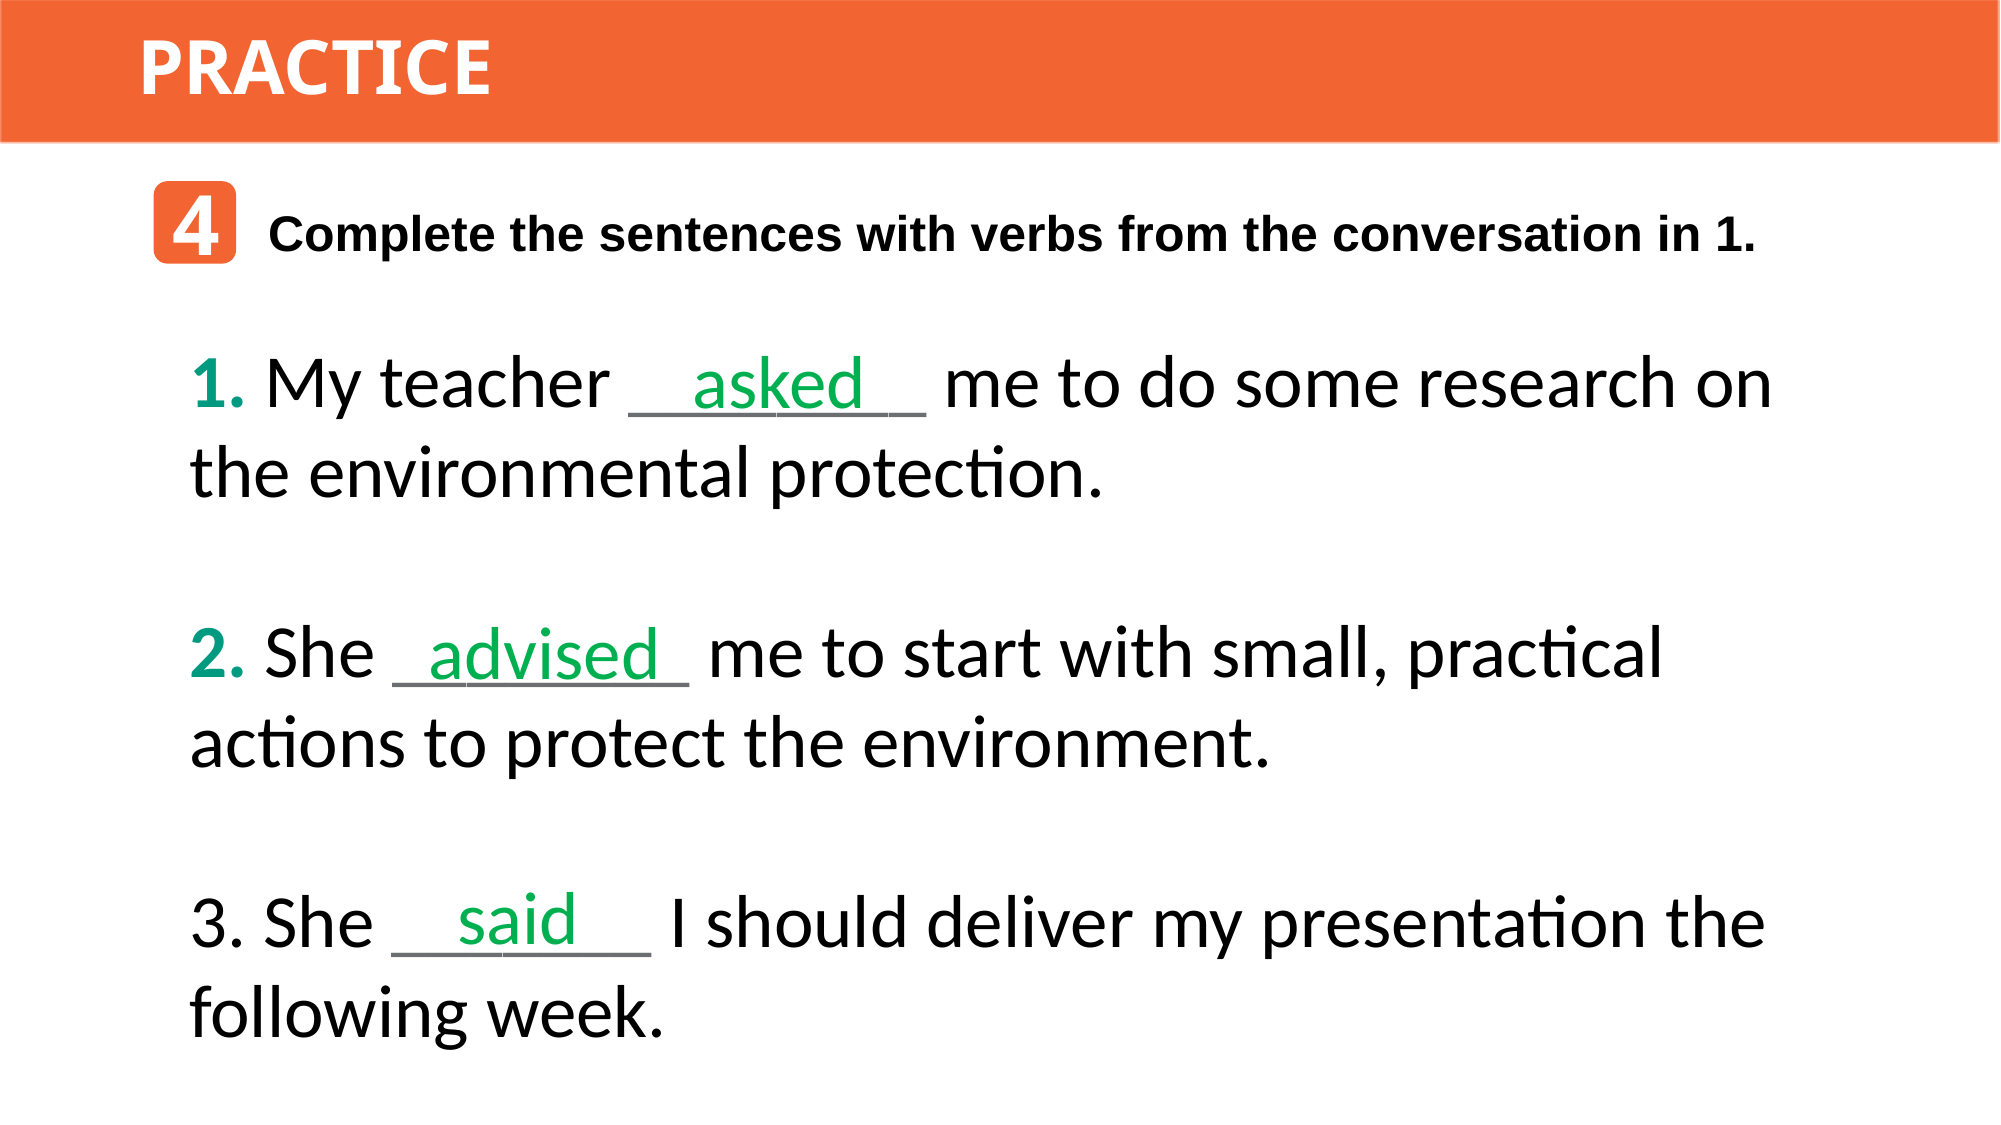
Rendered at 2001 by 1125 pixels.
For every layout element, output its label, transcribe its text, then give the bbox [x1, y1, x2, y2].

text_box 4 [157, 164, 232, 280]
text_box advised [413, 597, 722, 702]
text_box said [442, 862, 679, 967]
text_box asked [677, 326, 925, 432]
text_box [152, 184, 157, 261]
picture [0, 0, 2000, 144]
text_box [232, 183, 238, 261]
text_box 1. My teacher ________ me to do some research on the environmental protection. 2. She ________ me to start with small, practical actions to protect the environment. 3. She _______ I should deliver my presentation the following week. [174, 325, 1891, 1061]
text_box Complete the sentences with verbs from the conversation in 1. [253, 193, 1841, 269]
